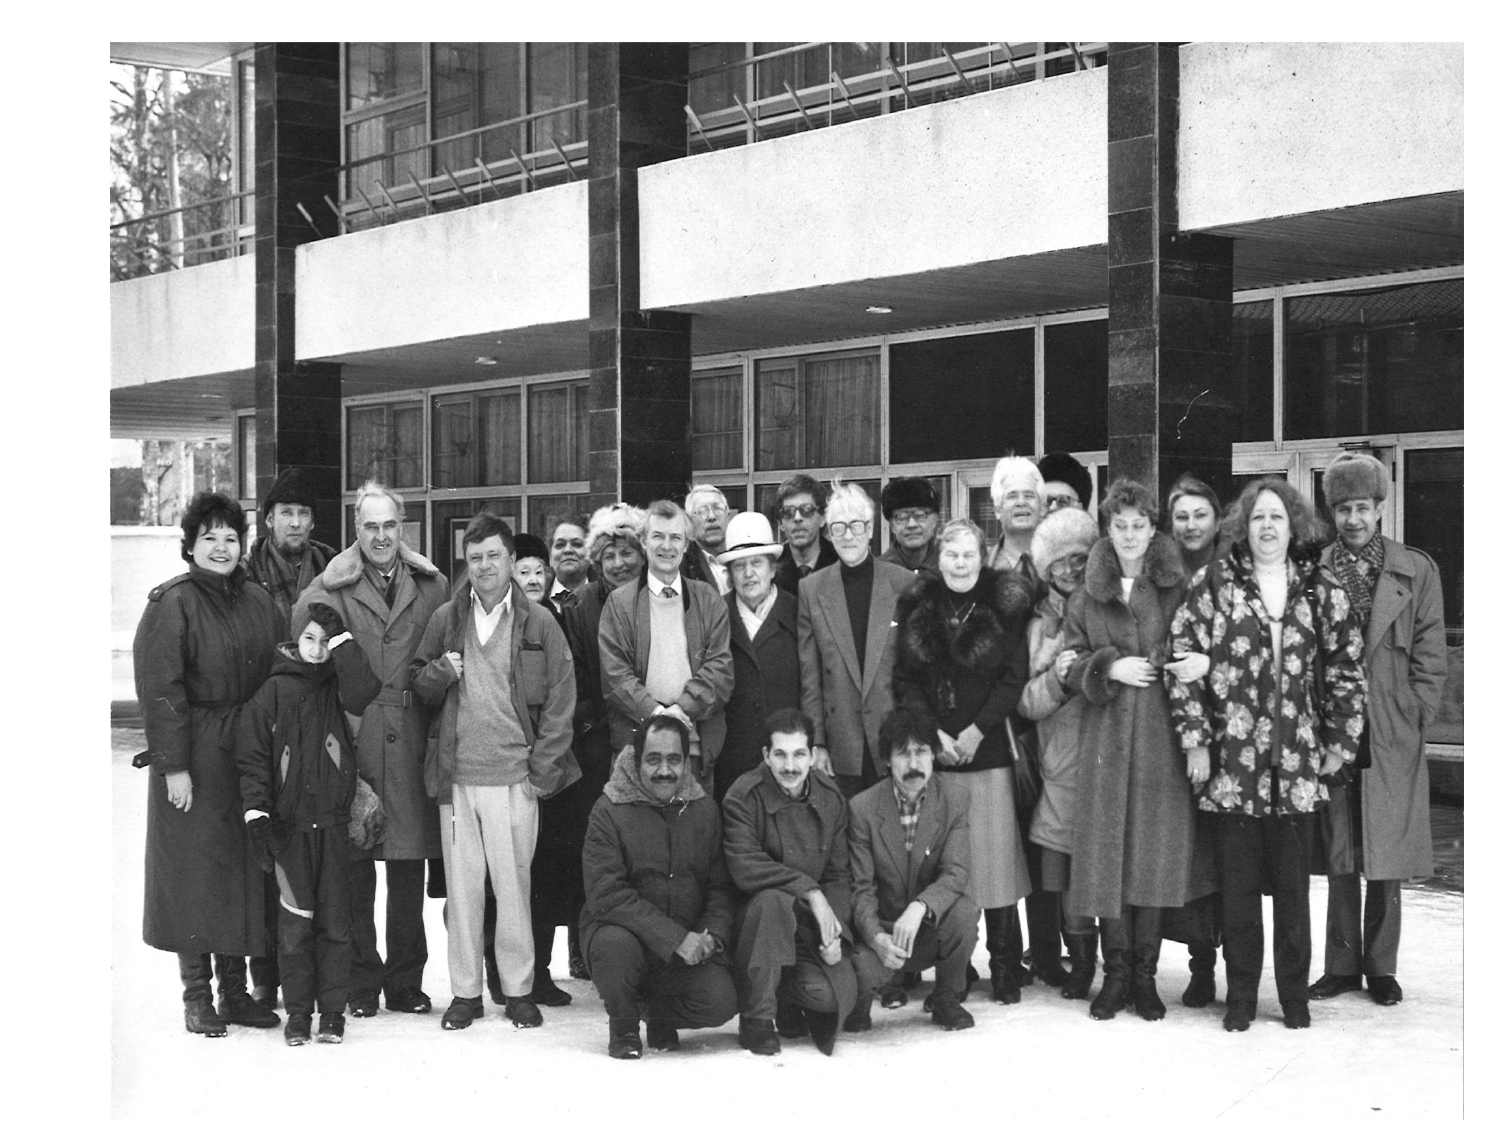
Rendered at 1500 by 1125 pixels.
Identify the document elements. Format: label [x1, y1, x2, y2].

picture [109, 39, 1464, 1120]
